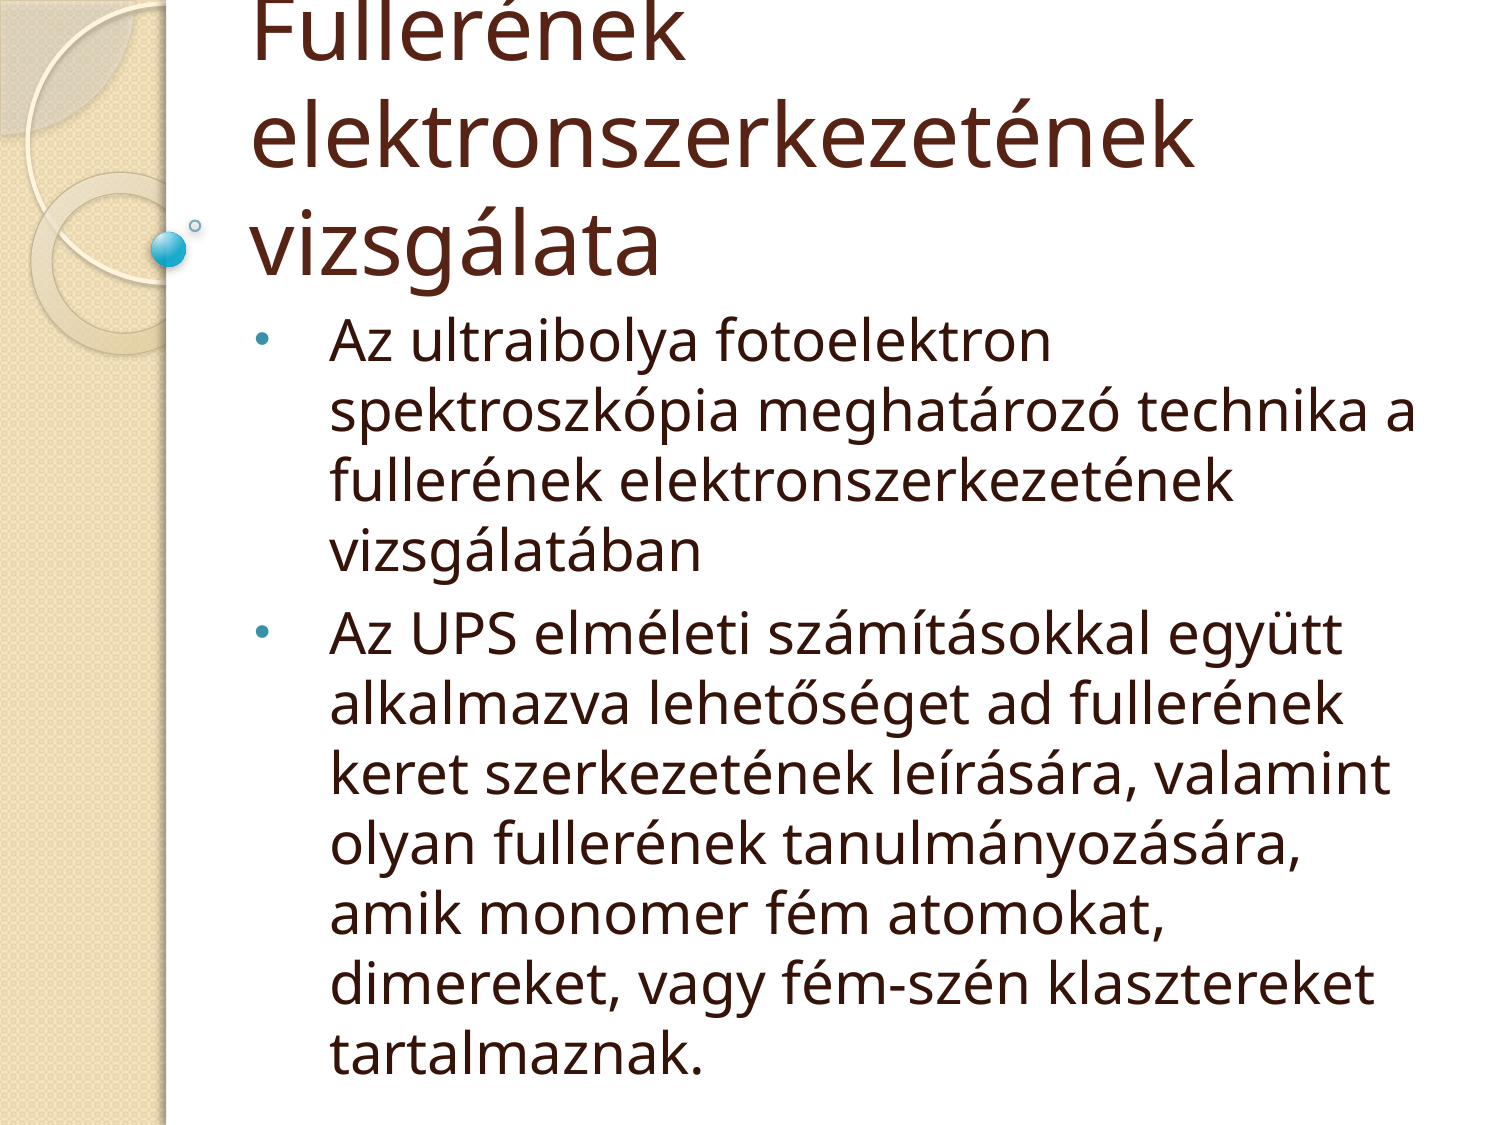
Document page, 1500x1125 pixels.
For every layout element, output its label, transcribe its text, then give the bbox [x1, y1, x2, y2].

subtitle Az ultraibolya fotoelektron spektroszkópia meghatározó technika a fullerének elektronszerkezetének vizsgálatában Az UPS elméleti számításokkal együtt alkalmazva lehetőséget ad fullerének keret szerkezetének leírására, valamint olyan fullerének tanulmányozására, amik monomer fém atomokat, dimereket, vagy fém-szén klasztereket tartalmaznak. [234, 303, 1450, 1047]
title Fullerének elektronszerkezetének vizsgálata [234, 59, 1450, 301]
